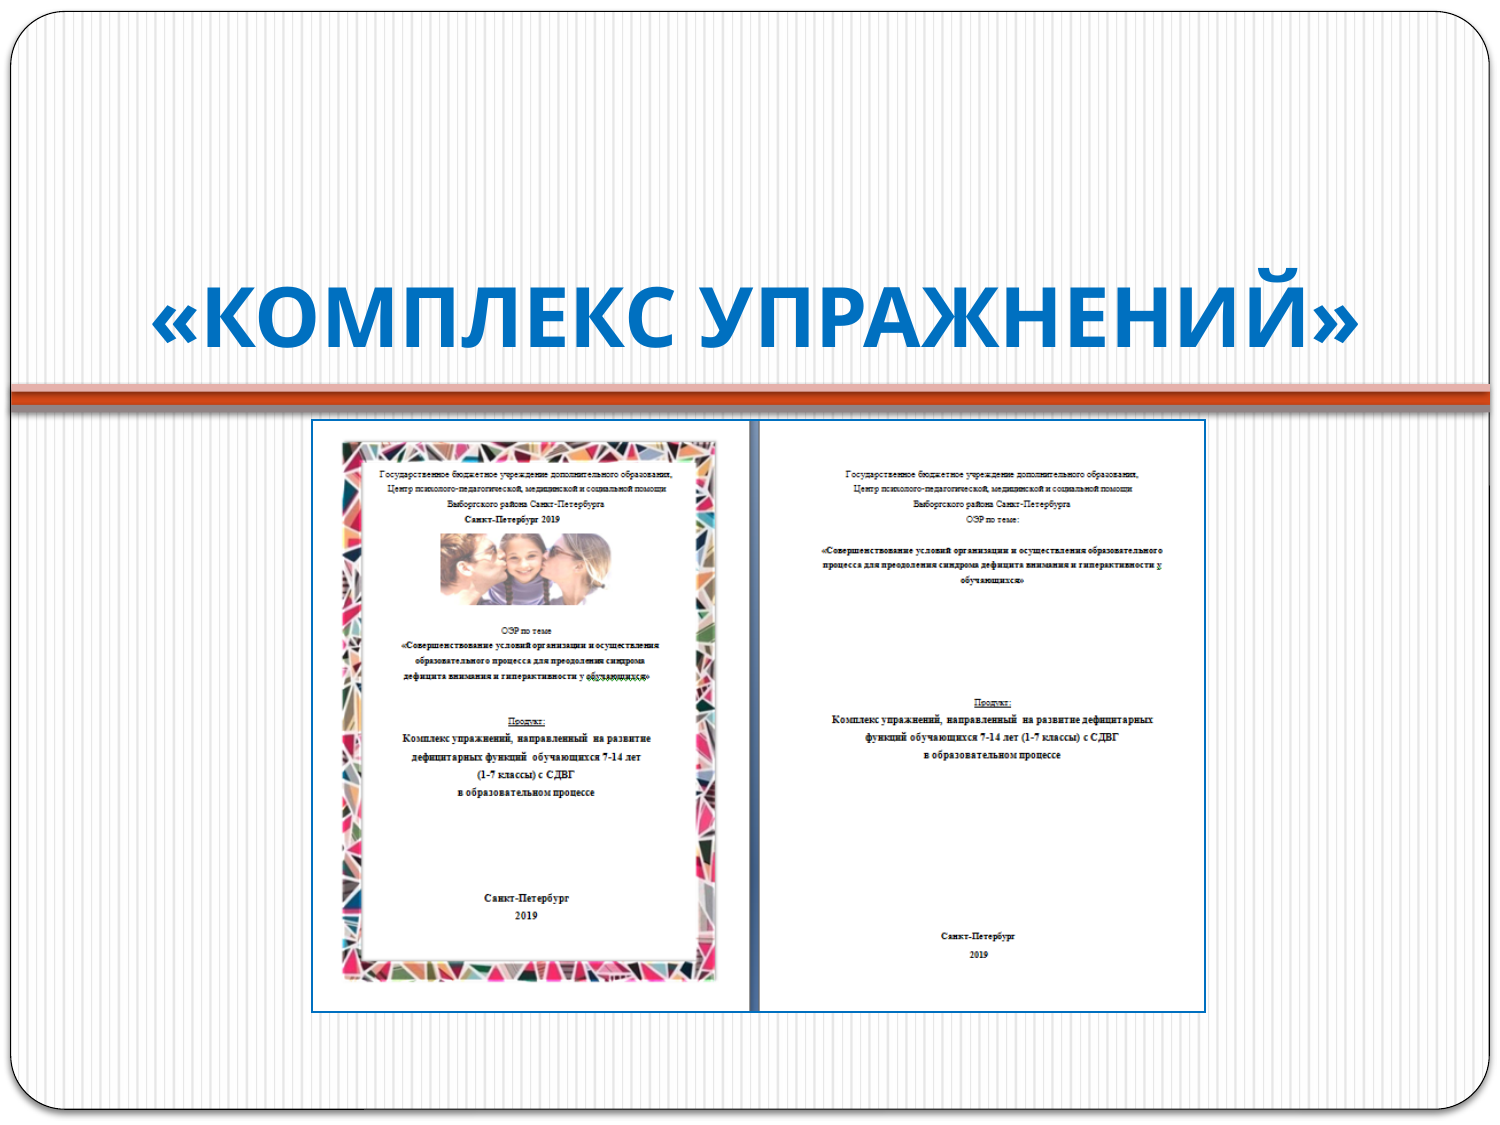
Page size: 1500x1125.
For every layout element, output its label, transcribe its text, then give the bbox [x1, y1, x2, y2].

title «КОМПЛЕКС УПРАЖНЕНИЙ» [118, 156, 1394, 380]
picture [312, 420, 1204, 1012]
